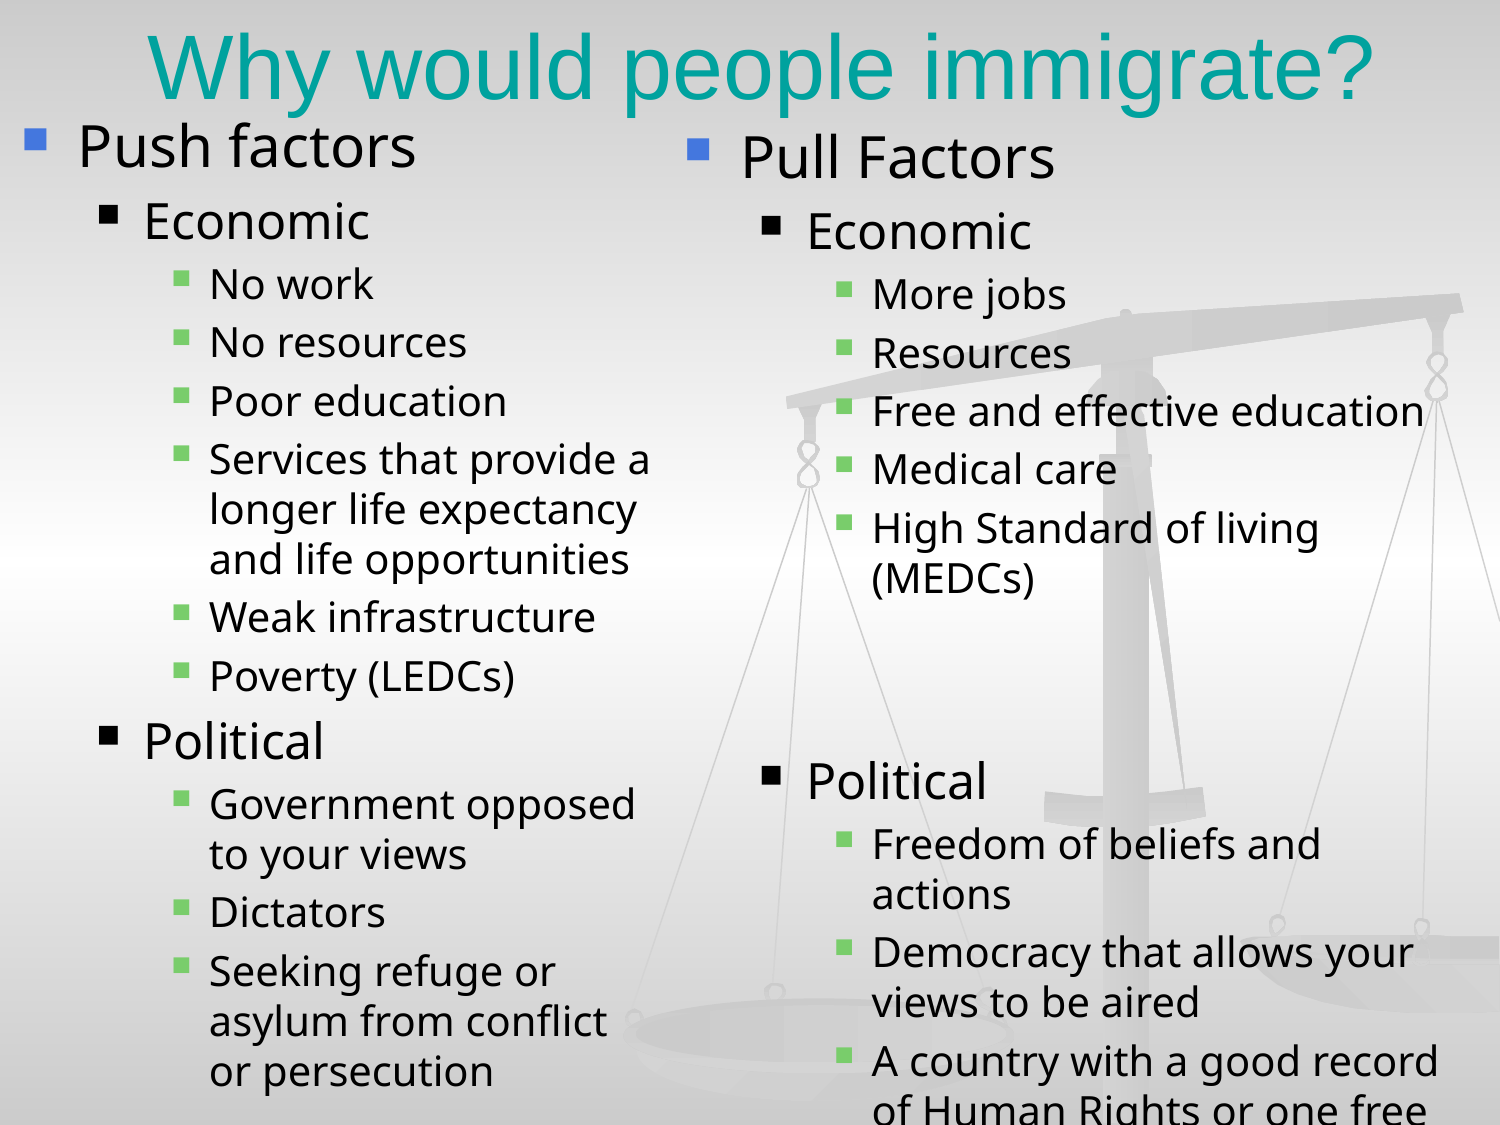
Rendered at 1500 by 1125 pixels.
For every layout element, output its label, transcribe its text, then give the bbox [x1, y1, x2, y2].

title Why would people immigrate? [87, 0, 1438, 112]
list Pull Factors Economic More jobs Resources Free and effective education Medical care High Standard of living (MEDCs) Political Freedom of beliefs and actions Democracy that allows your views to be aired A country with a good record of Human Rights or one free of conflict [668, 112, 1485, 993]
list Push factors Economic No work No resources Poor education Services that provide a longer life expectancy and life opportunities Weak infrastructure Poverty (LEDCs) Political Government opposed to your views Dictators Seeking refuge or asylum from conflict or persecution [6, 101, 670, 983]
